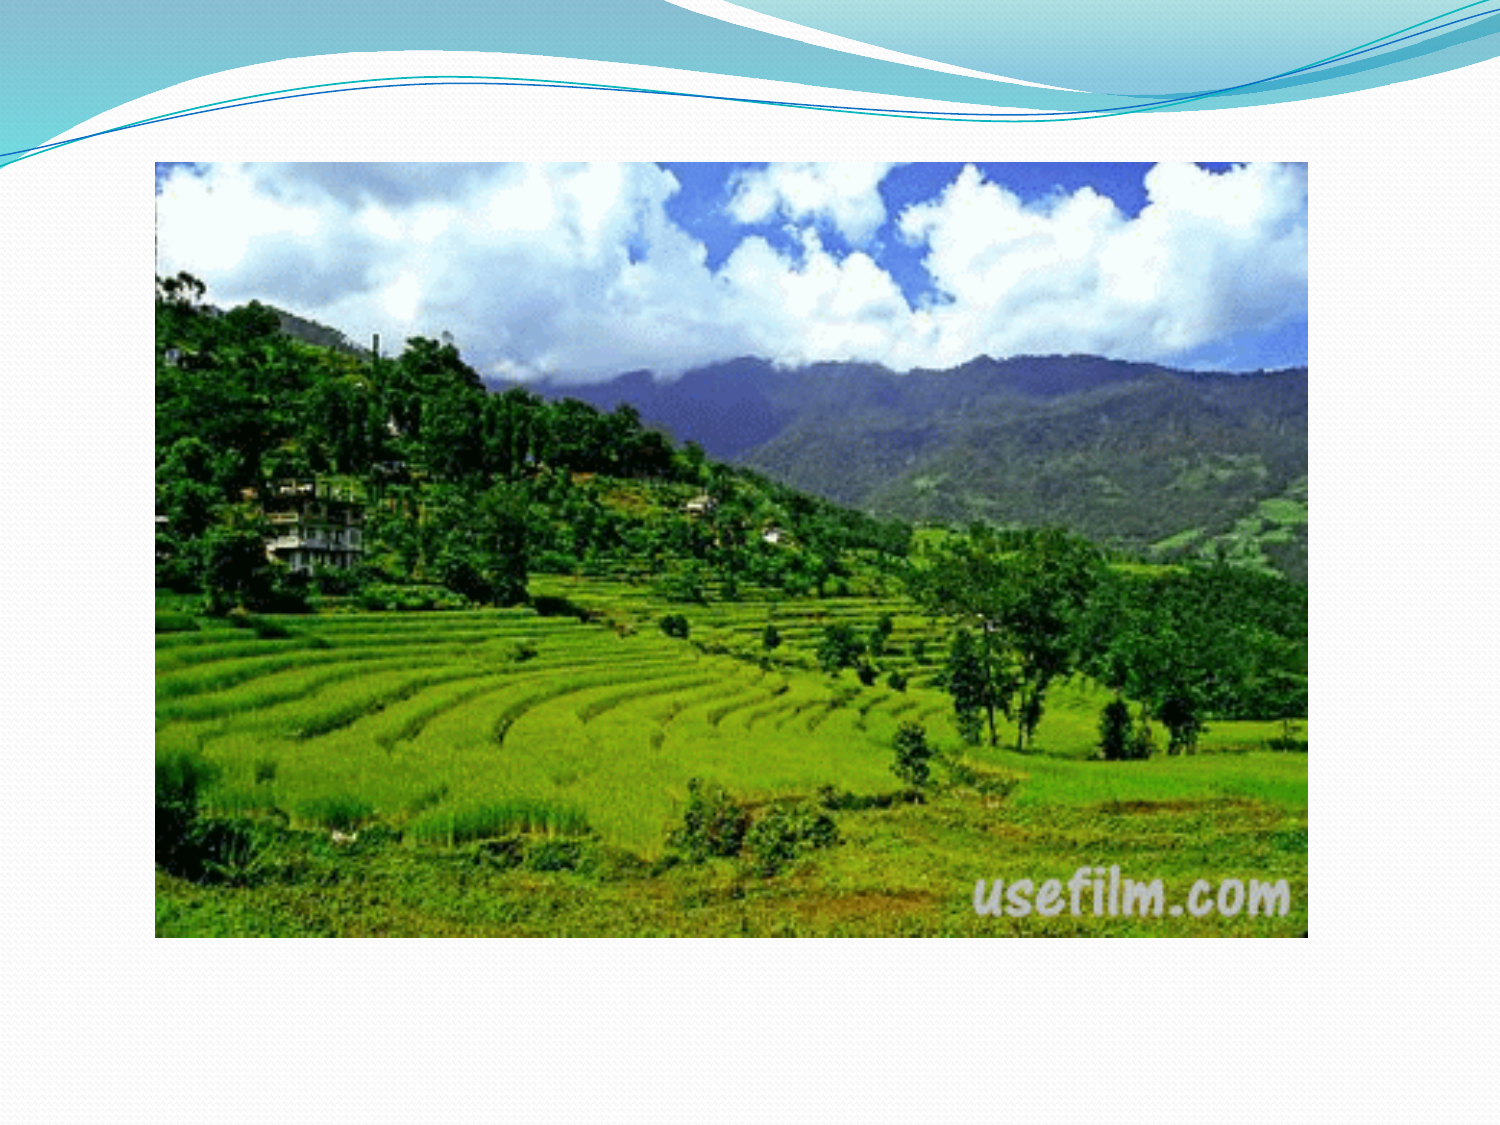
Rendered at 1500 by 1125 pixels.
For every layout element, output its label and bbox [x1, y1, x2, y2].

picture [154, 162, 1308, 938]
